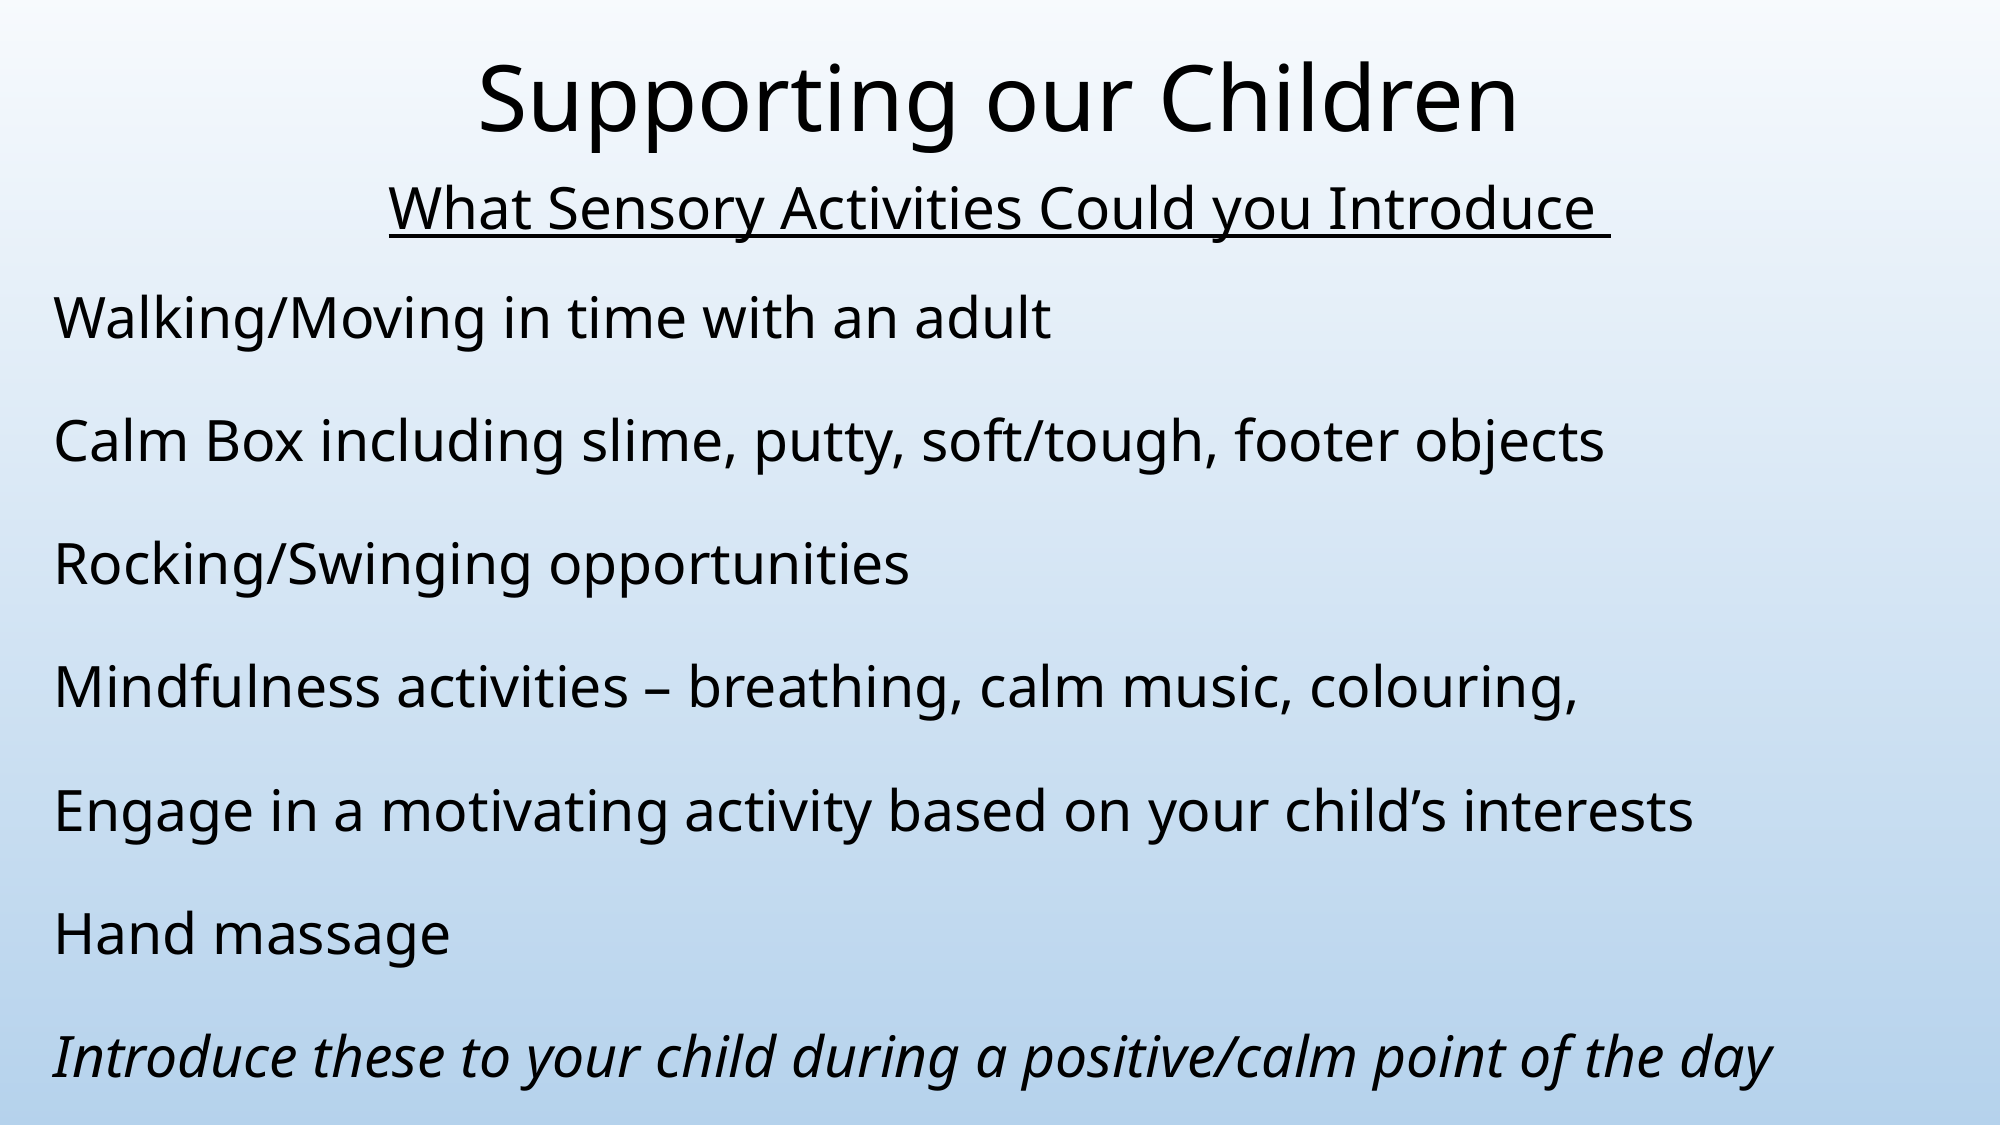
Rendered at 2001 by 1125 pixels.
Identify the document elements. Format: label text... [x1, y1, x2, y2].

title Supporting our Children [137, 0, 1863, 211]
text_box Walking/Moving in time with an adult Calm Box including slime, putty, soft/tough, footer objects Rocking/Swinging opportunities Mindfulness activities – breathing, calm music, colouring, Engage in a motivating activity based on your child’s interests Hand massage Introduce these to your child during a positive/calm point of the day [38, 281, 1978, 1098]
text_box What Sensory Activities Could you Introduce [334, 146, 1666, 275]
